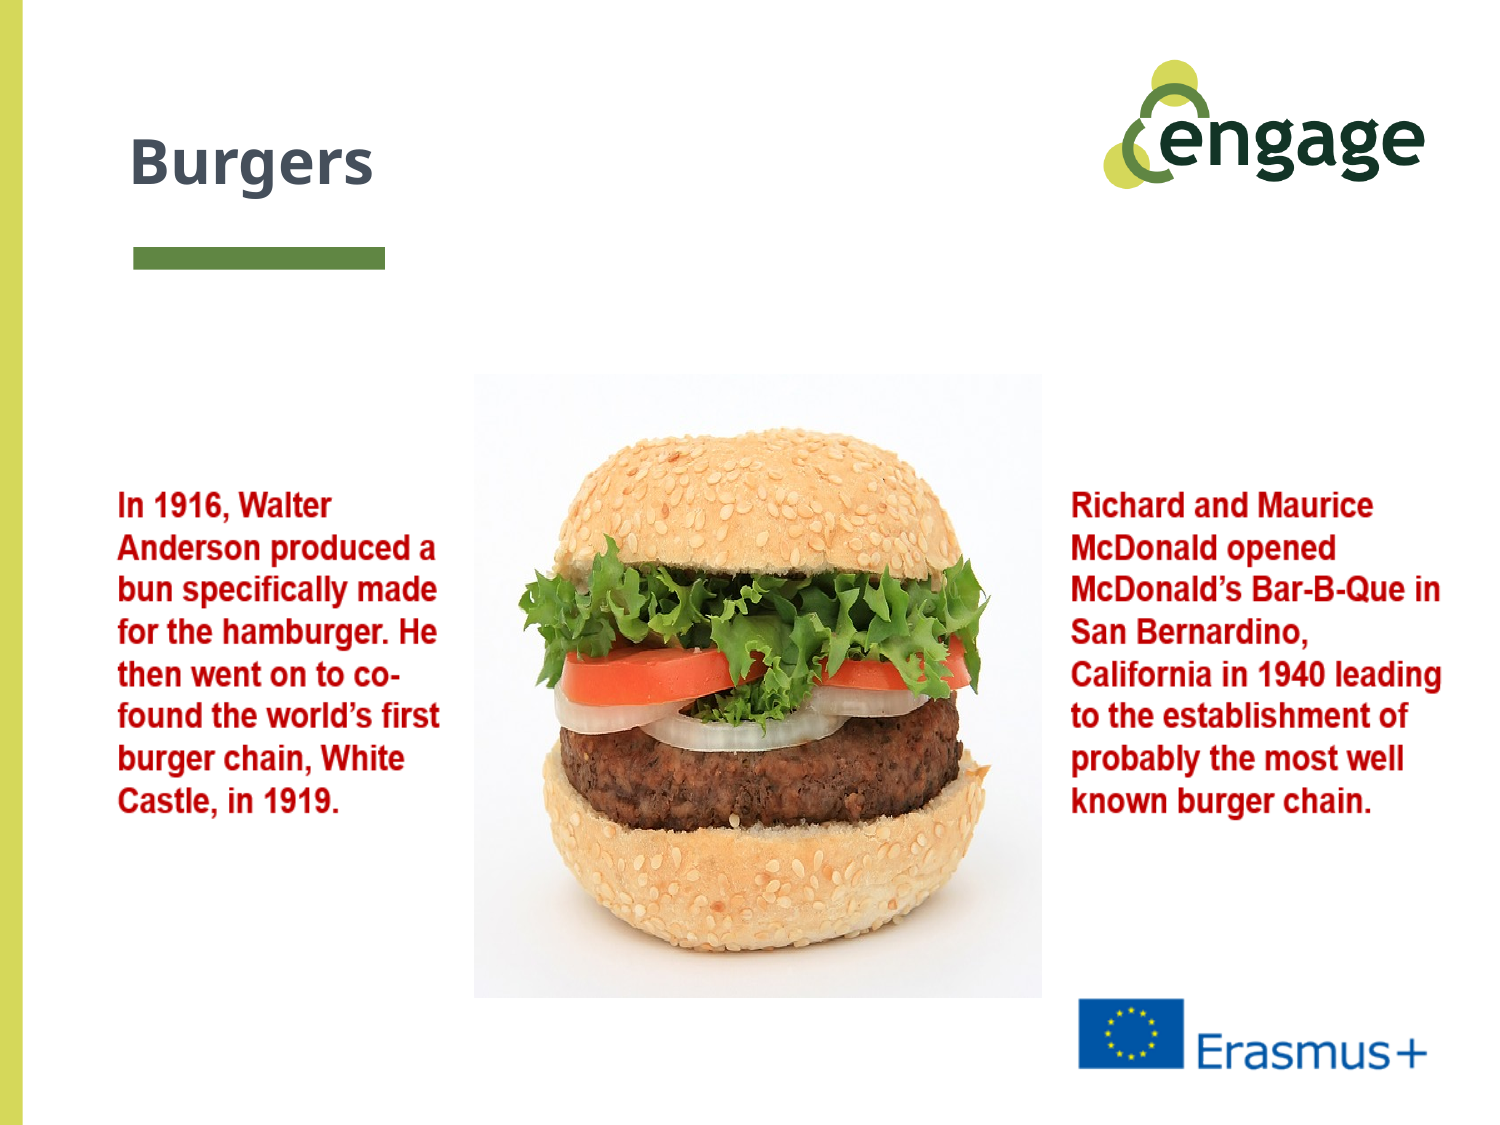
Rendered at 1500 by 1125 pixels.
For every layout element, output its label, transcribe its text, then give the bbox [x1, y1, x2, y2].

picture [113, 374, 1450, 1090]
picture [1387, 37, 1448, 212]
title Burgers [113, 0, 1387, 212]
